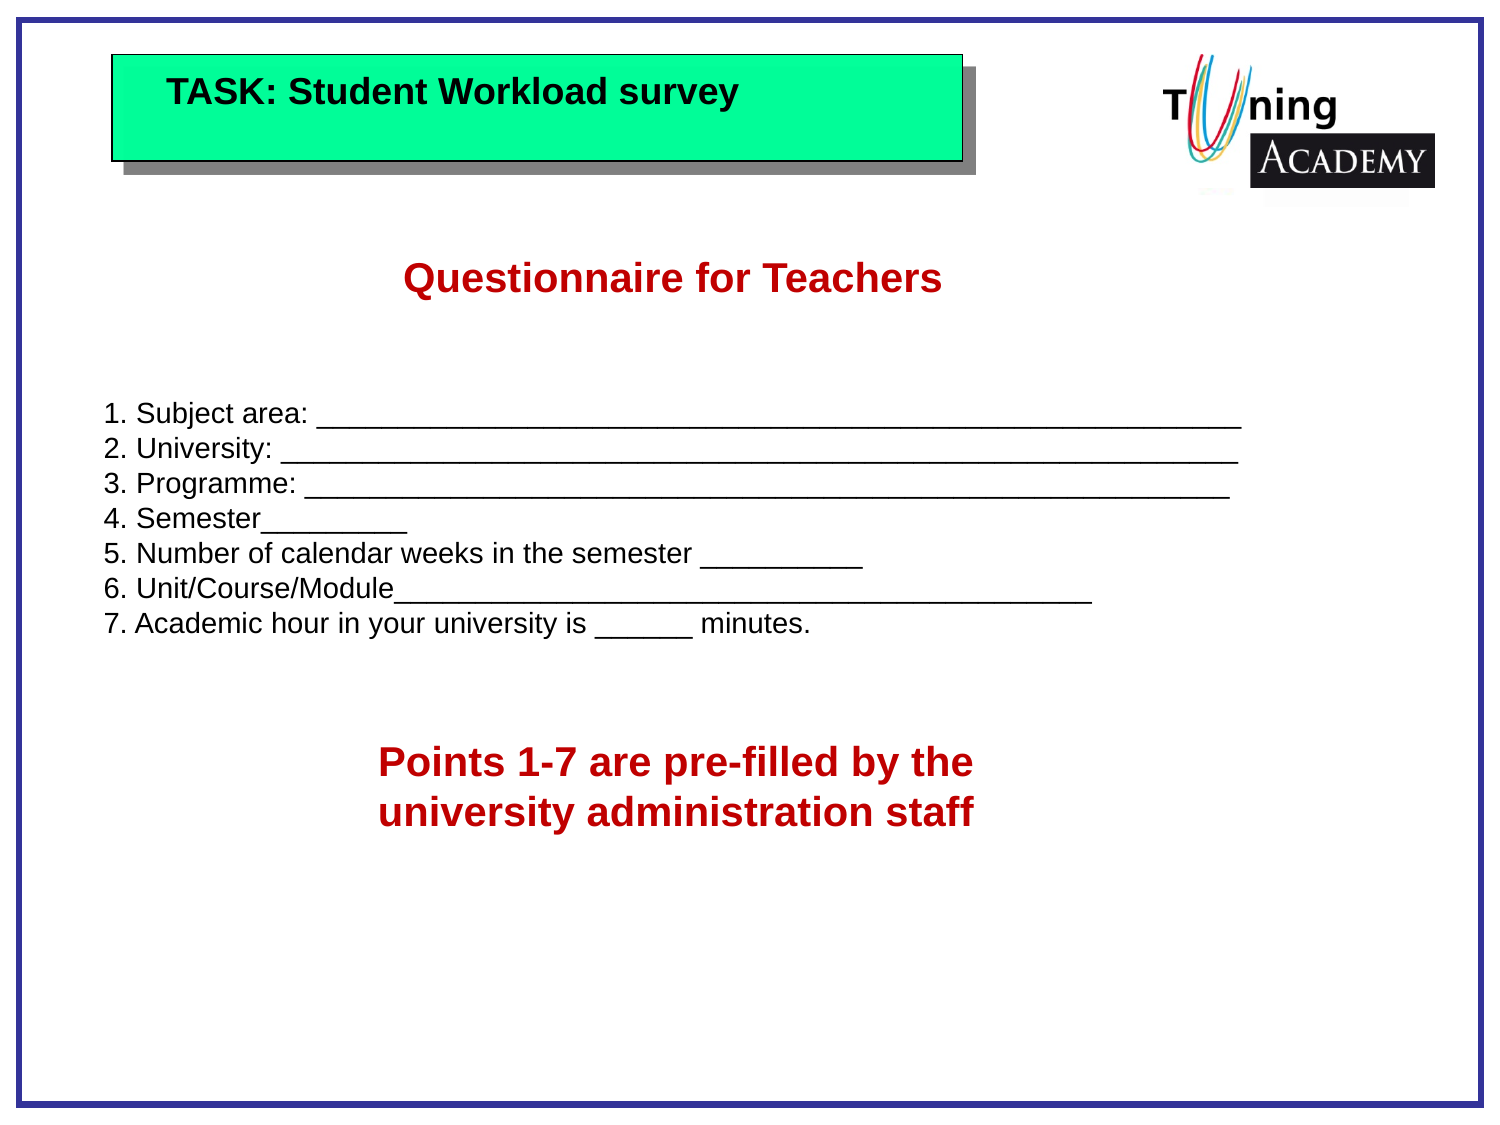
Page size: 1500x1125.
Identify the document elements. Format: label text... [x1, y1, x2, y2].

text_box 1. Subject area: _________________________________________________________ 2. University: ___________________________________________________________ 3. Programme: _________________________________________________________ 4. Semester_________ 5. Number of calendar weeks in the semester __________ 6. Unit/Course/Module___________________________________________ 7. Academic hour in your university is ______ minutes. [88, 386, 1365, 692]
picture [1163, 54, 1435, 207]
text_box Questionnaire for Teachers [348, 243, 998, 309]
text_box TASK: Student Workload survey [112, 54, 963, 161]
text_box Points 1-7 are pre-filled by the university administration staff [301, 727, 1052, 843]
